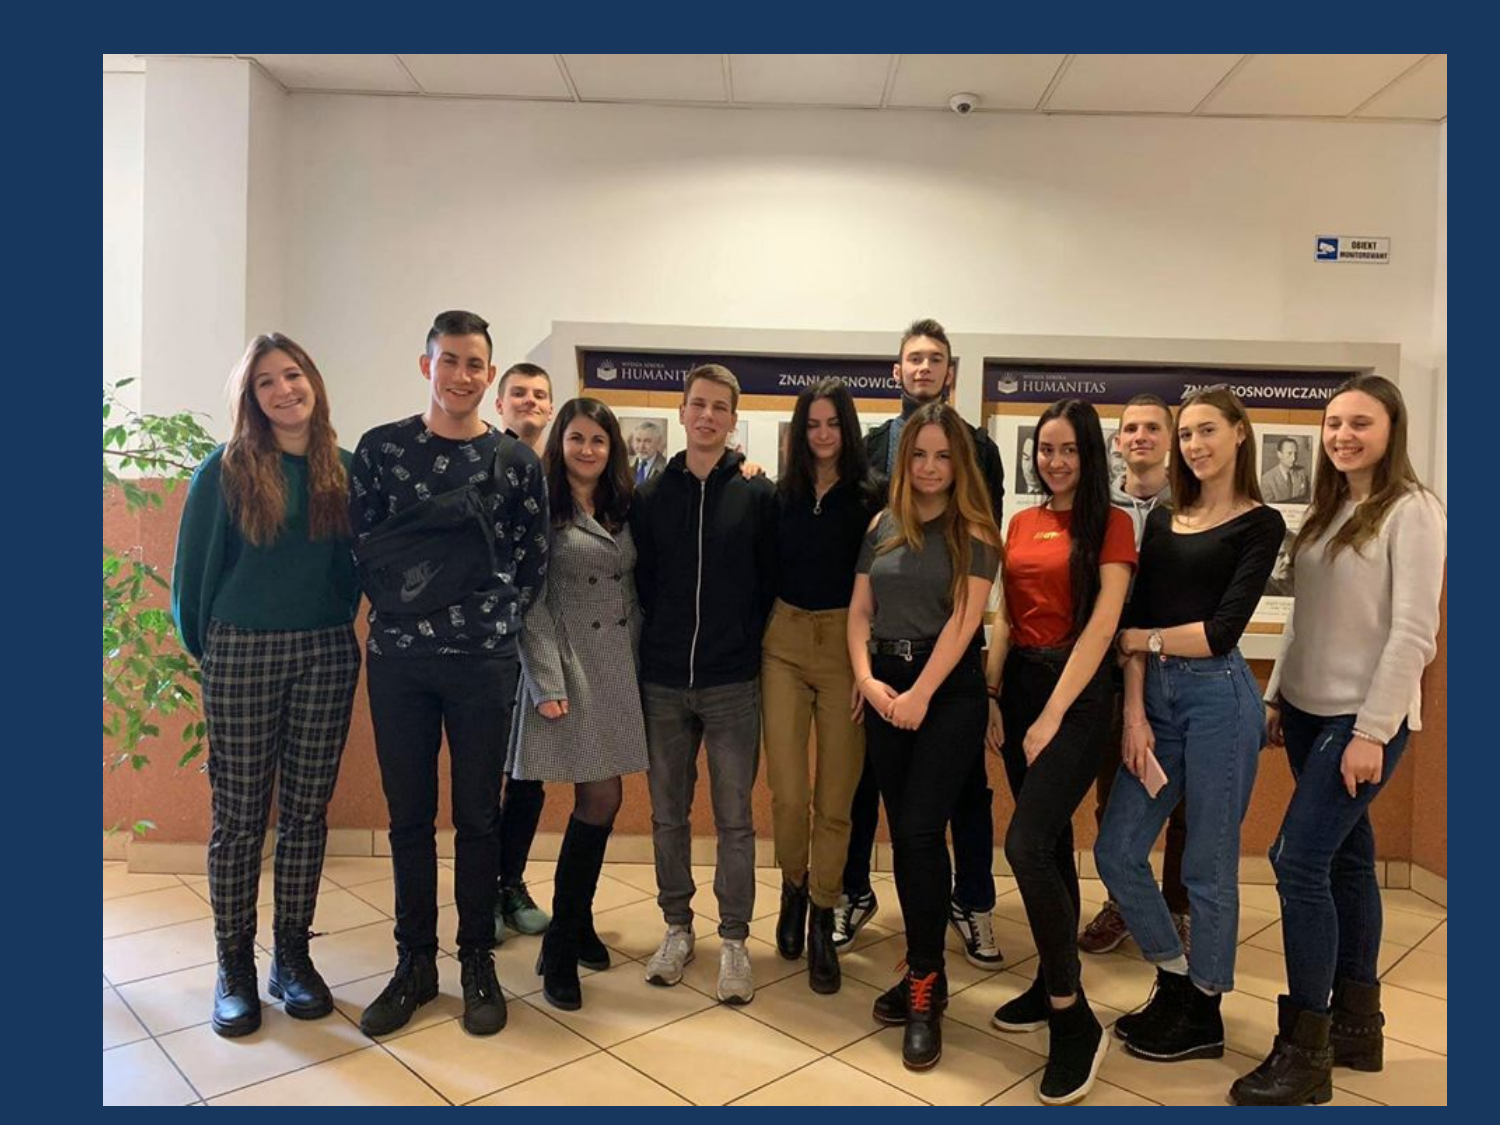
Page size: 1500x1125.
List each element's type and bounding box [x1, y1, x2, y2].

list [103, 54, 1448, 1107]
